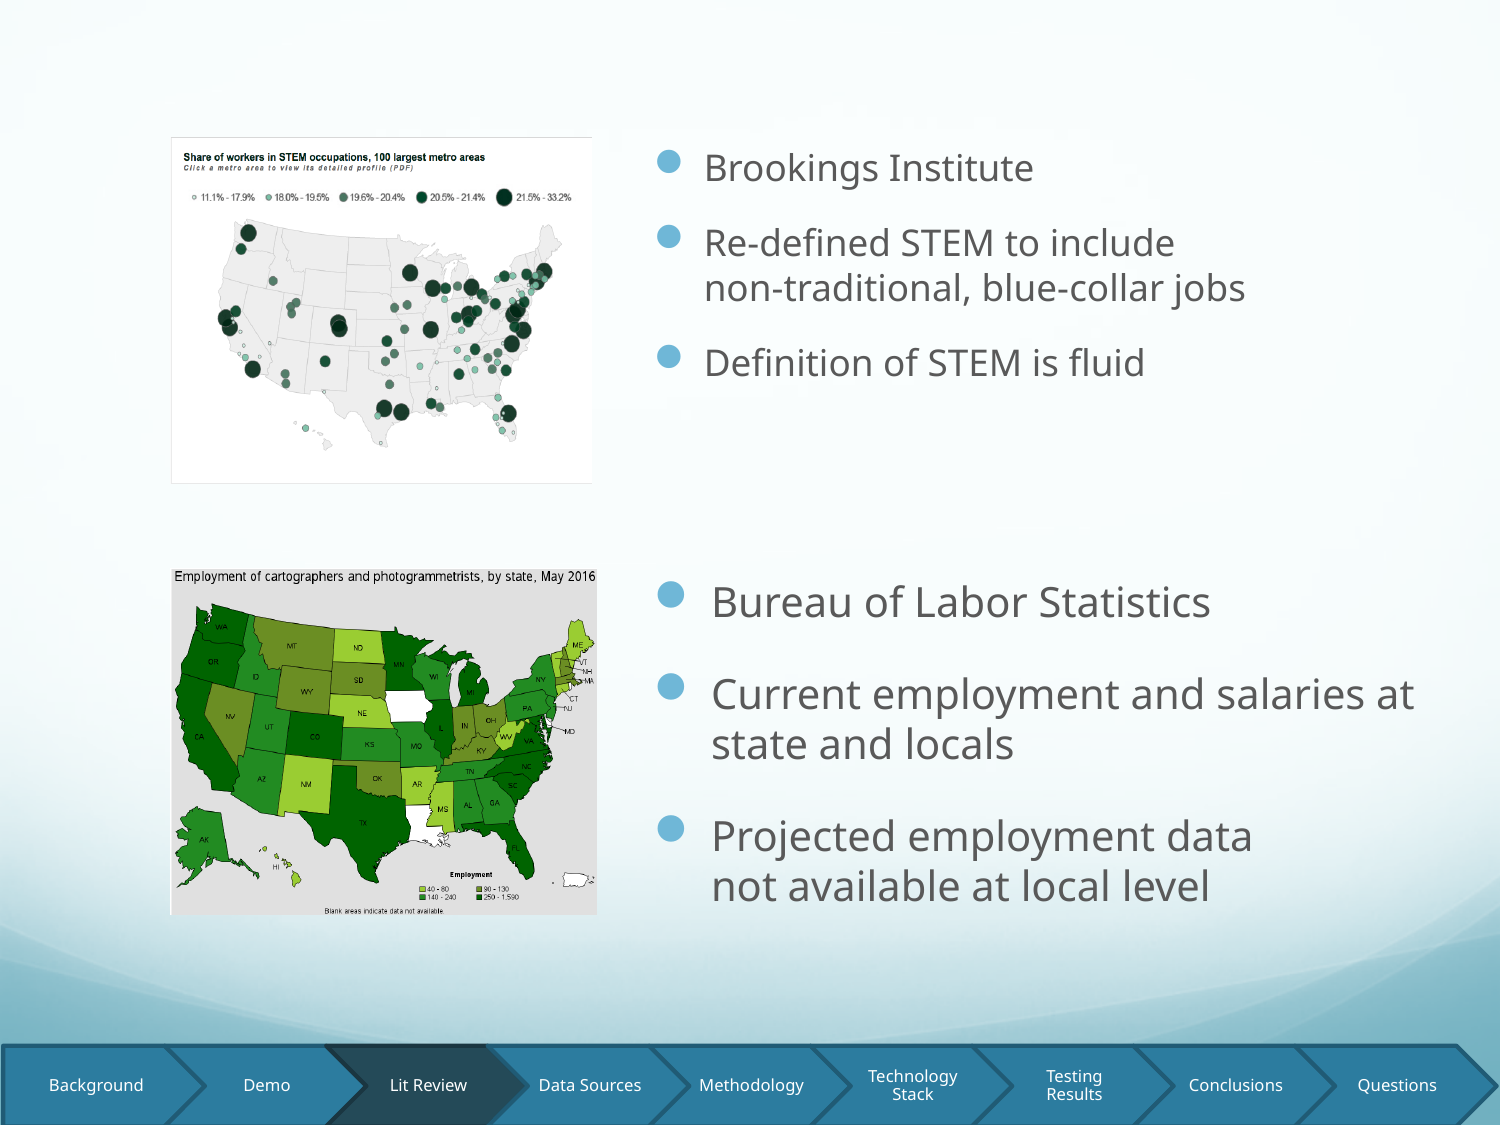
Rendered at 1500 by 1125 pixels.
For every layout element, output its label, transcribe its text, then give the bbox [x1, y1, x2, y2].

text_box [2, 984, 1498, 1125]
picture [169, 567, 598, 915]
text_box Bureau of Labor Statistics Current employment and salaries at state and locals Projected employment data not available at local level [638, 568, 1447, 915]
picture [169, 136, 593, 484]
list Brookings Institute Re-defined STEM to include non-traditional, blue-collar jobs Definition of STEM is fluid [638, 137, 1447, 484]
